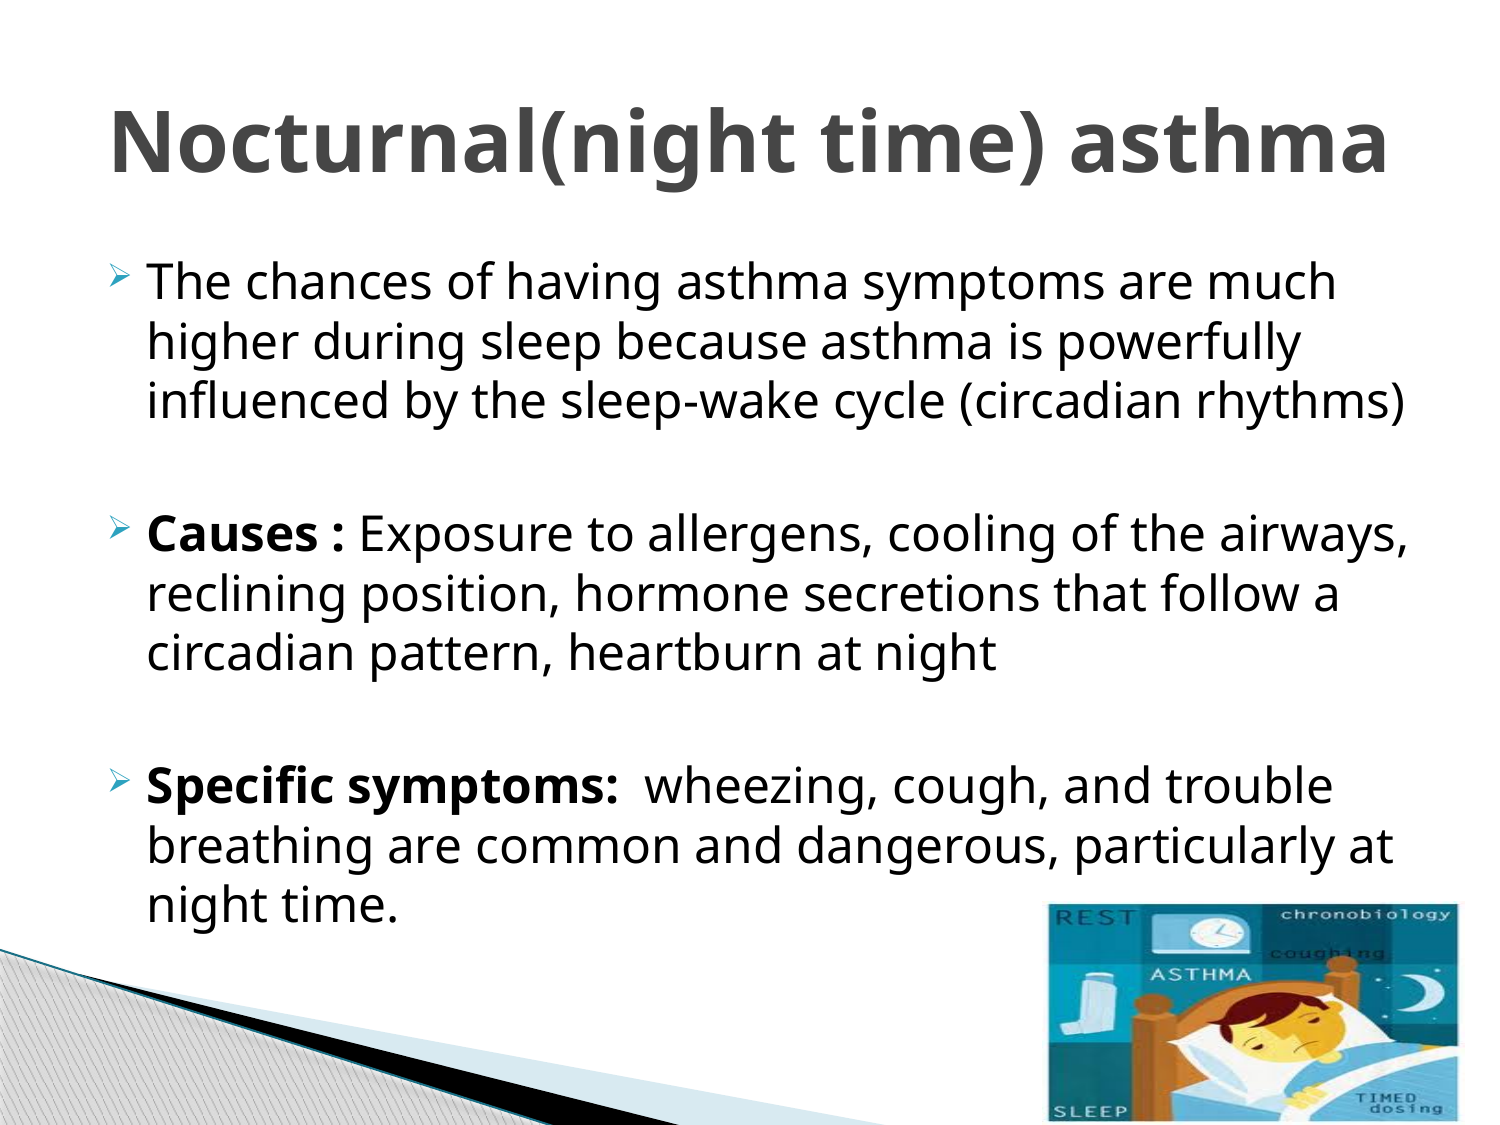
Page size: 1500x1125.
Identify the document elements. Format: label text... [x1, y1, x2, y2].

picture [1042, 901, 1465, 1125]
title Nocturnal(night time) asthma [75, 45, 1425, 233]
list The chances of having asthma symptoms are much higher during sleep because asthma is powerfully influenced by the sleep-wake cycle (circadian rhythms) Causes : Exposure to allergens, cooling of the airways, reclining position, hormone secretions that follow a circadian pattern, heartburn at night Specific symptoms: wheezing, cough, and trouble breathing are common and dangerous, particularly at night time. [75, 243, 1425, 986]
